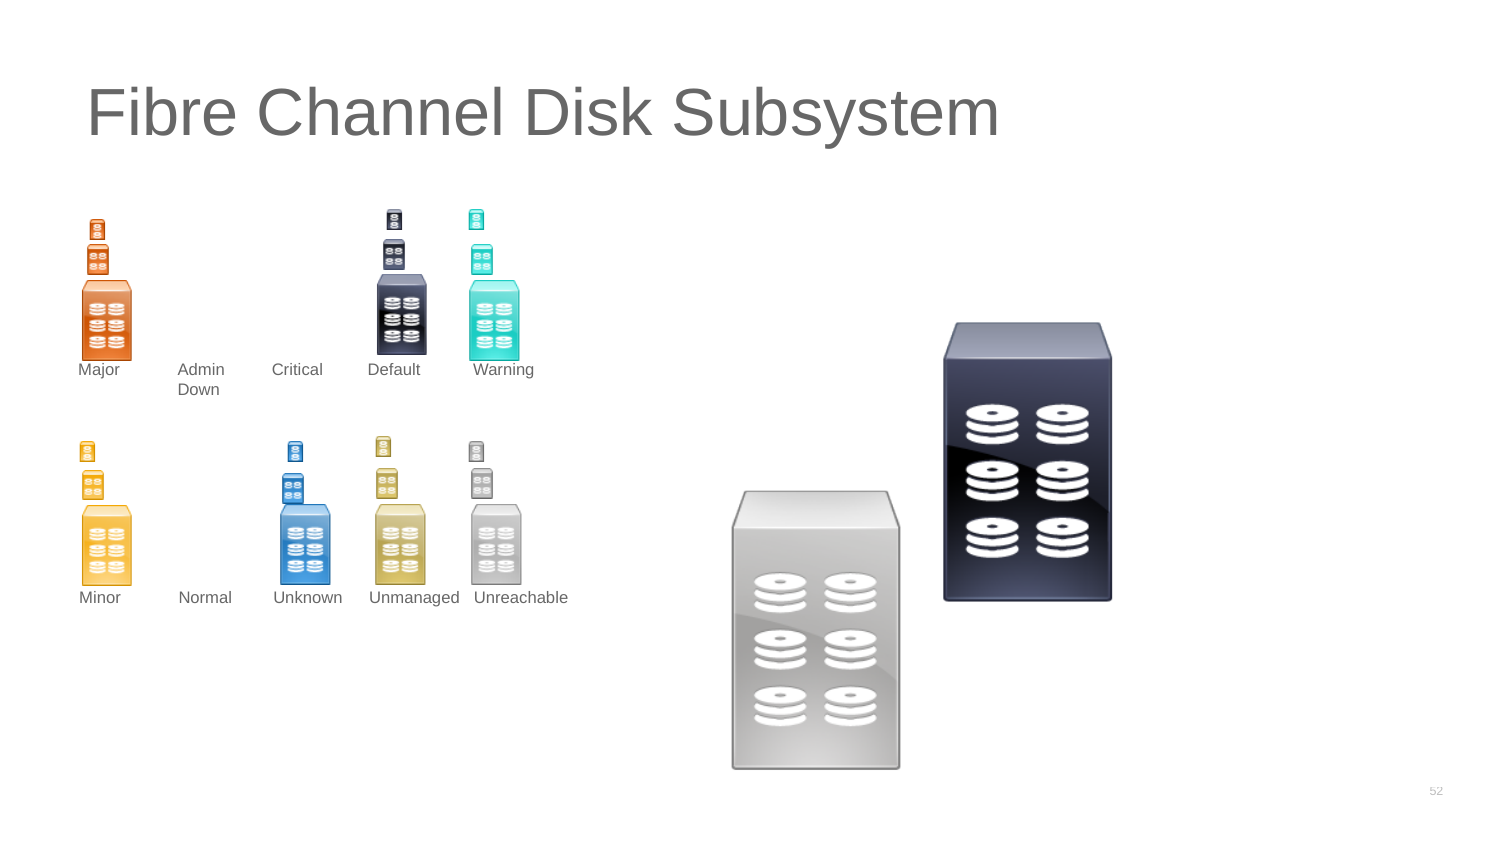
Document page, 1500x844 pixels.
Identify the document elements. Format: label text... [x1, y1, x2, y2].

picture [371, 468, 403, 499]
picture [454, 279, 535, 361]
picture [466, 468, 497, 499]
picture [284, 441, 306, 463]
picture [466, 441, 487, 463]
picture [372, 436, 394, 458]
title Fibre Channel Disk Subsystem [71, 55, 1441, 176]
picture [66, 279, 148, 361]
picture [466, 208, 487, 230]
picture [655, 301, 1189, 789]
picture [82, 244, 113, 275]
picture [466, 244, 497, 275]
picture [265, 473, 346, 586]
picture [77, 441, 98, 463]
picture [77, 469, 108, 501]
picture [377, 239, 409, 270]
picture [359, 504, 441, 586]
picture [87, 219, 108, 240]
picture [66, 505, 148, 587]
picture [383, 208, 405, 230]
picture [361, 274, 443, 355]
picture [456, 504, 537, 585]
